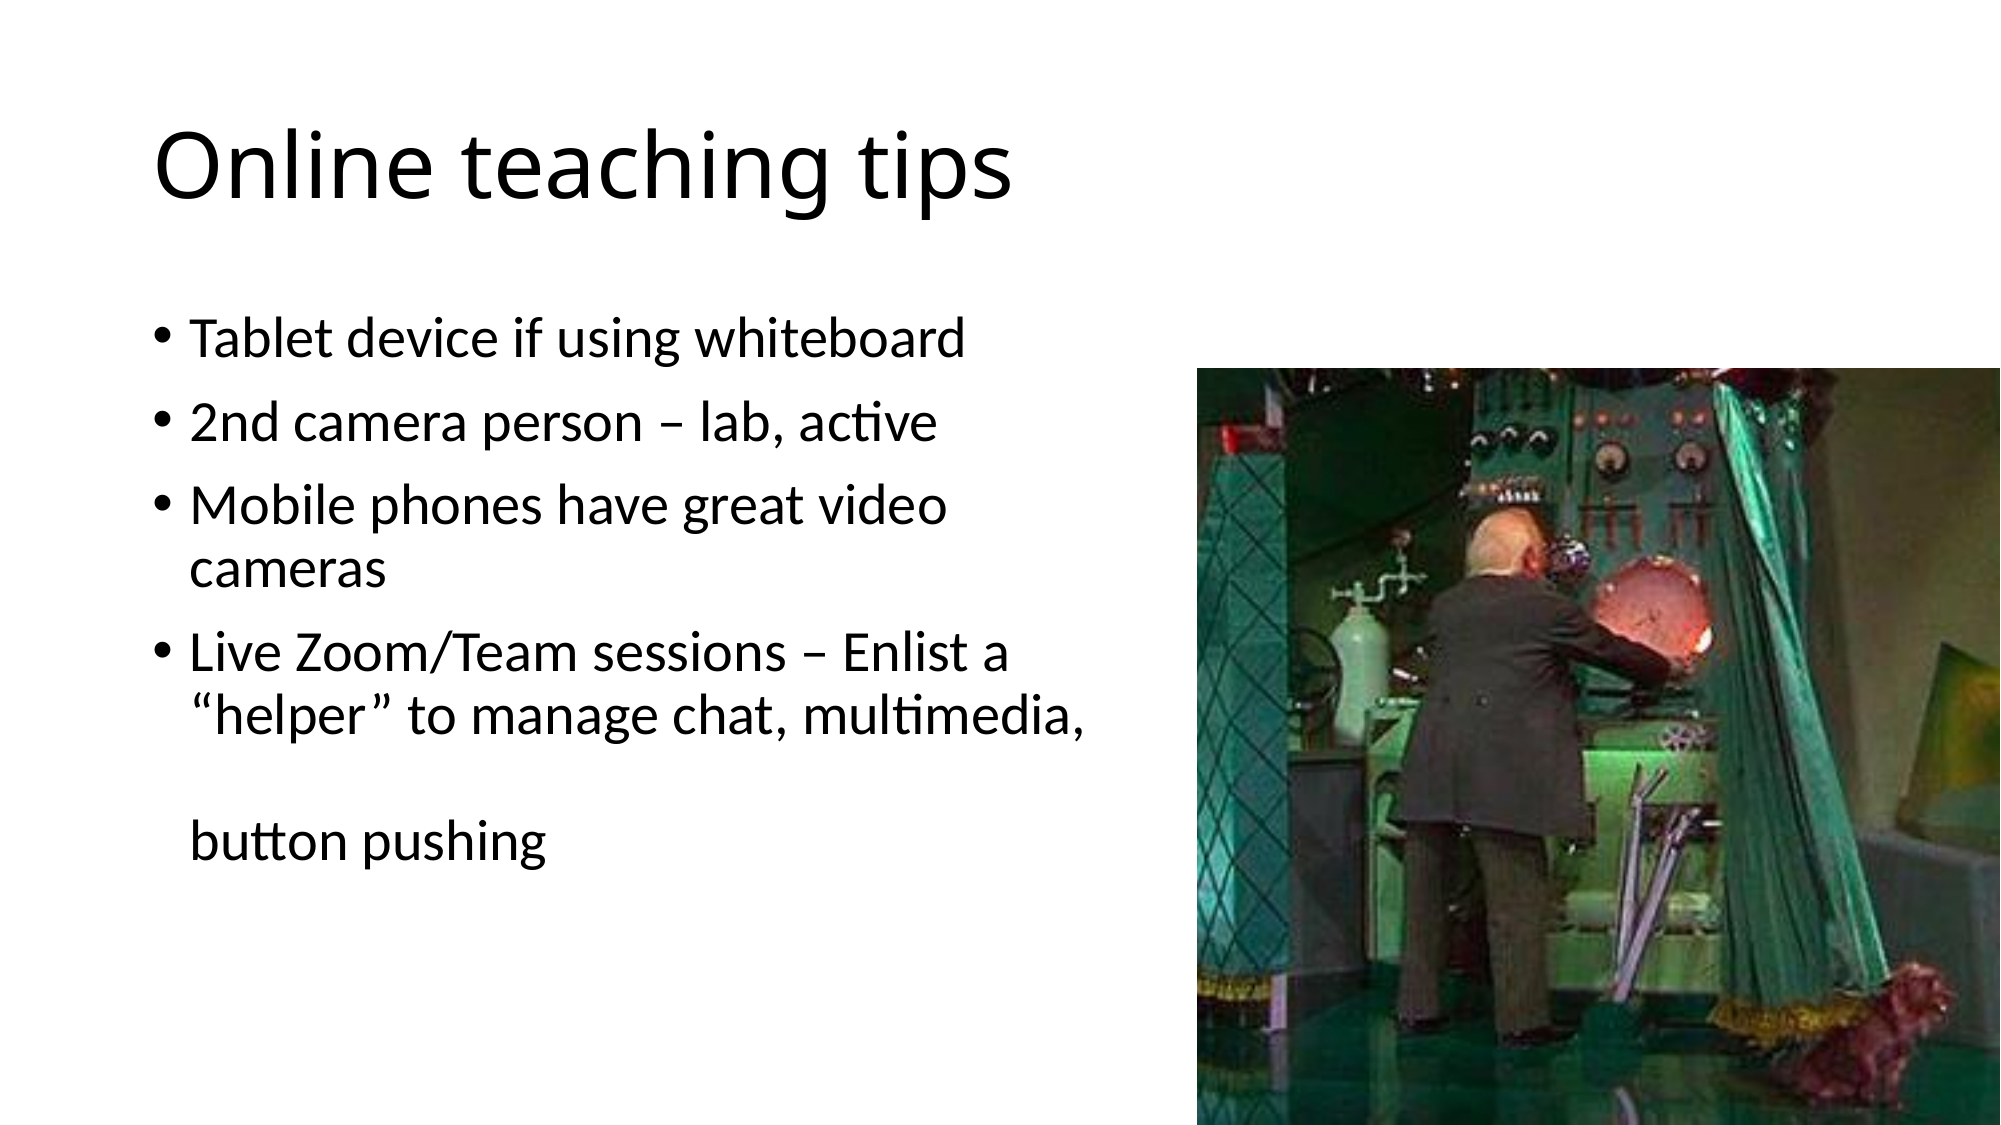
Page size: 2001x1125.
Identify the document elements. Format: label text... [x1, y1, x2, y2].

picture [1197, 368, 2000, 1125]
title Online teaching tips [137, 59, 1863, 278]
list Tablet device if using whiteboard 2nd camera person – lab, active Mobile phones have great video cameras Live Zoom/Team sessions – Enlist a “helper” to manage chat, multimedia, button pushing [137, 299, 1105, 1014]
